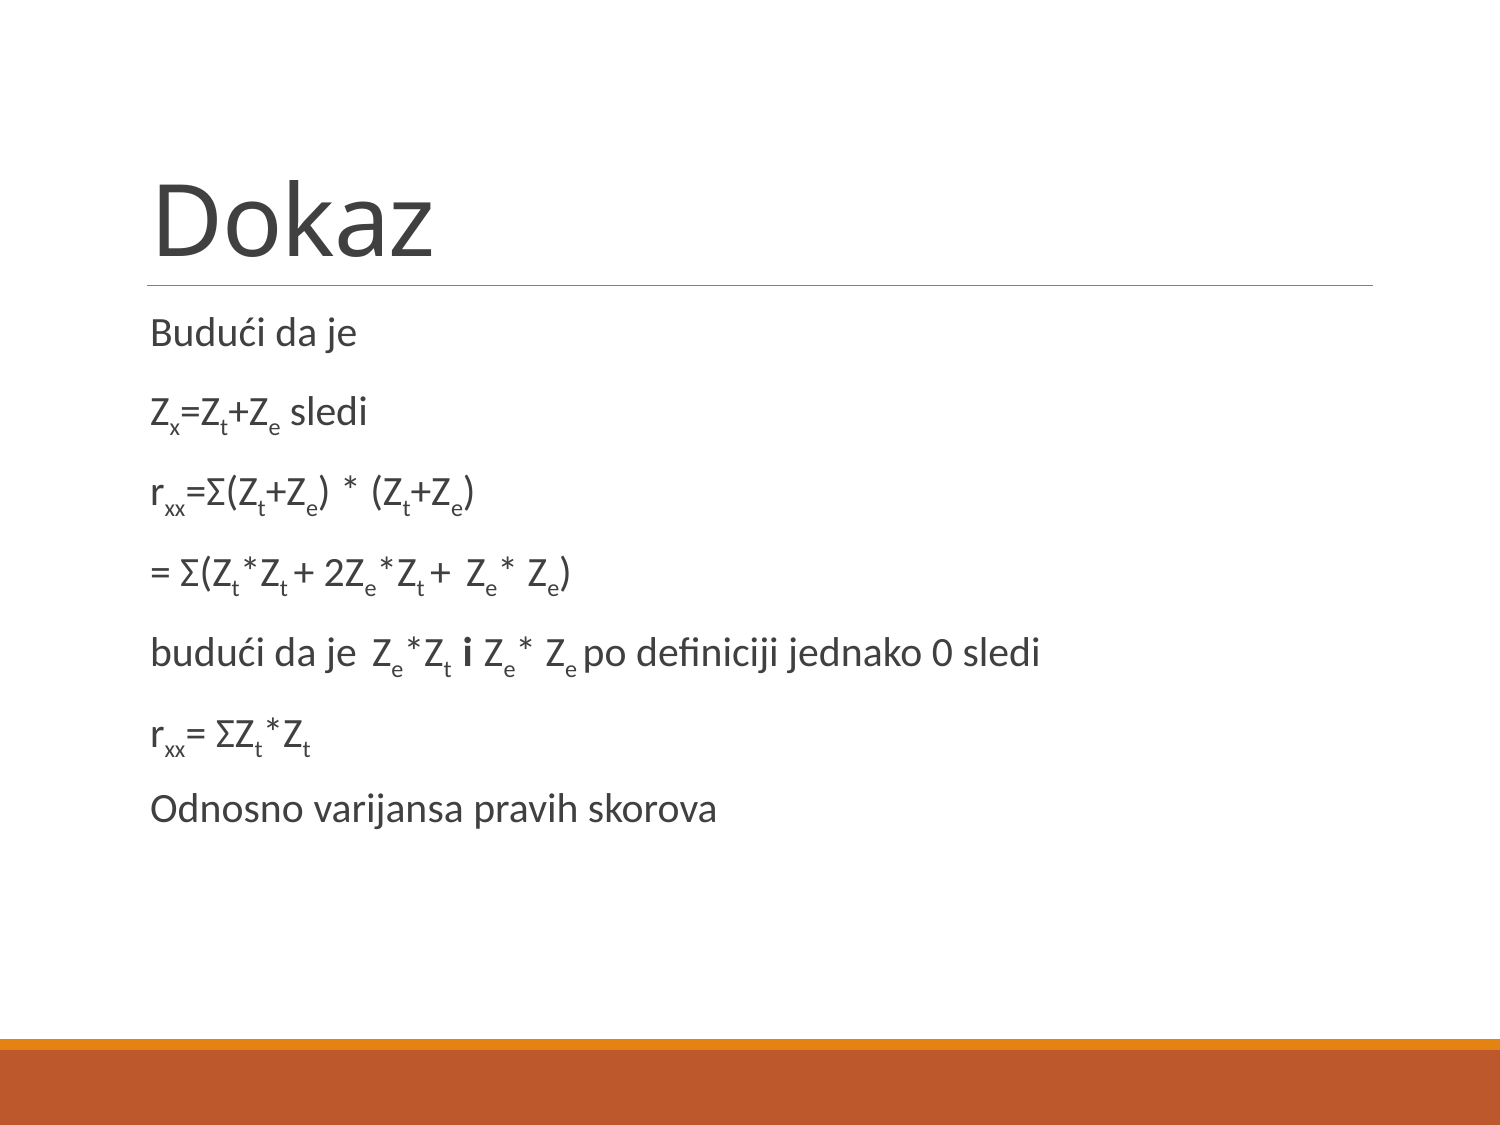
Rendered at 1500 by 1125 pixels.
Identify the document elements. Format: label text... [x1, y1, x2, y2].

list Budući da je Zx=Zt+Ze sledi rxx=Σ(Zt+Ze) * (Zt+Ze) = Σ(Zt*Zt + 2Ze*Zt + Ze* Ze) budući da je Ze*Zt i Ze* Ze po definiciji jednako 0 sledi rxx= ΣZt*Zt Odnosno varijansa pravih skorova [135, 302, 1373, 963]
title Dokaz [135, 47, 1373, 285]
